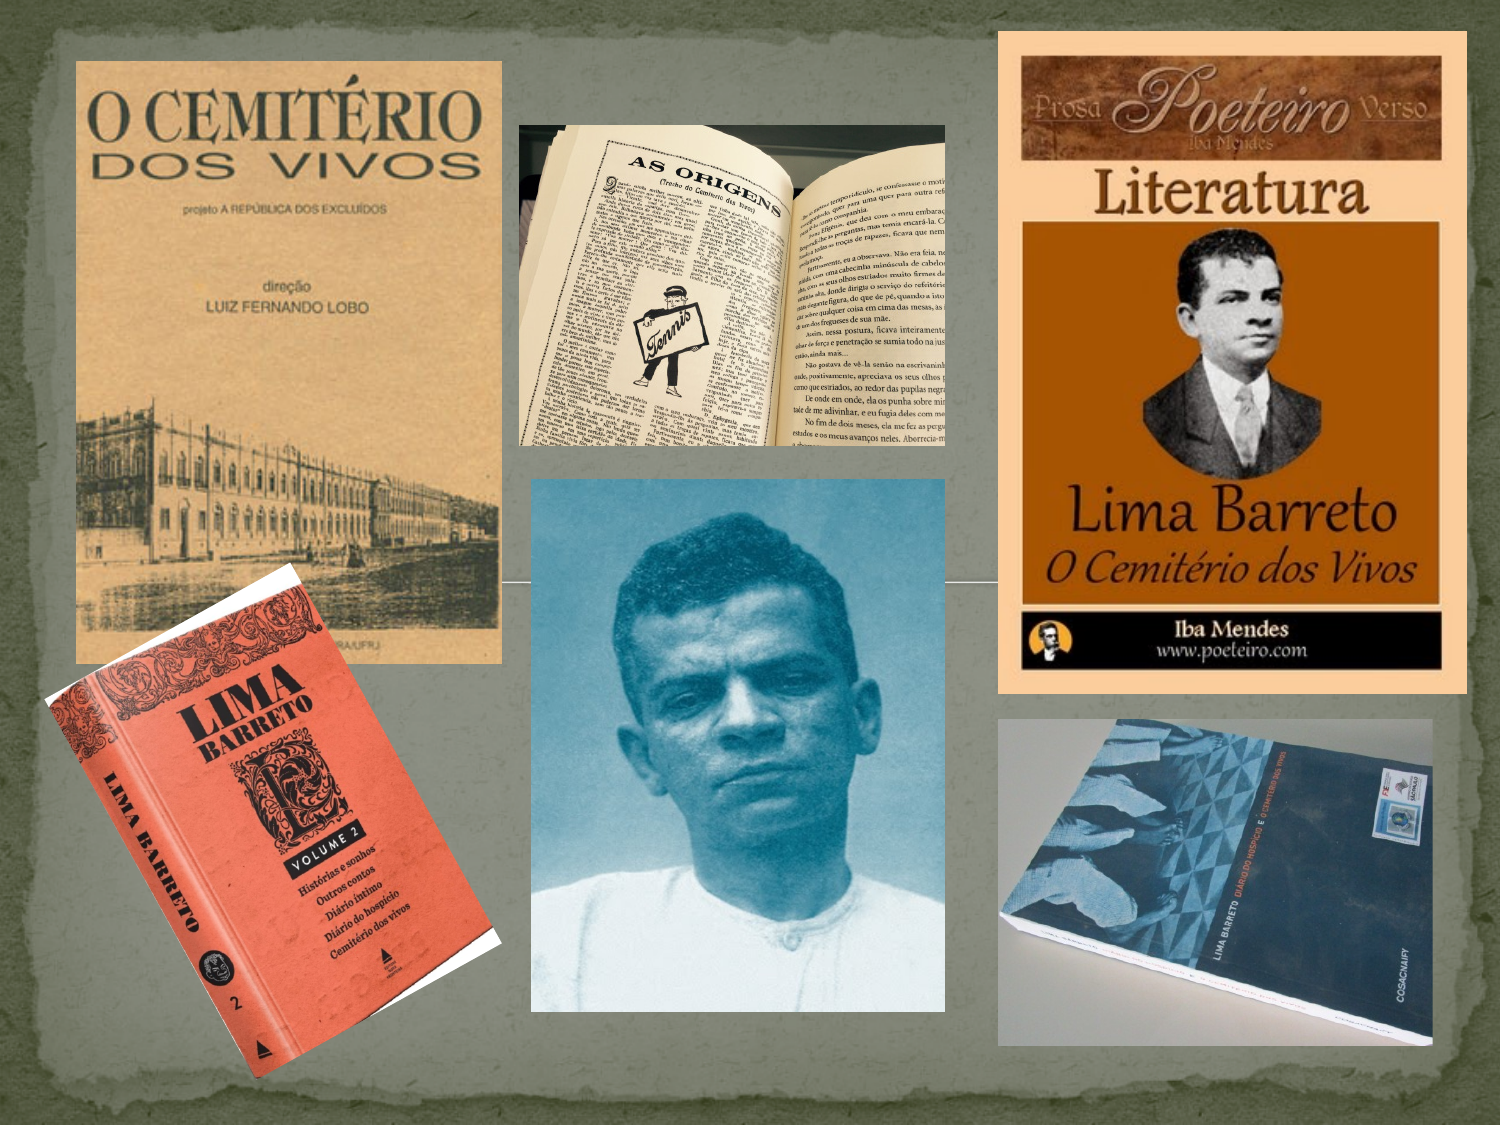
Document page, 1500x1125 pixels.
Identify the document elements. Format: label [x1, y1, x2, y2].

picture [519, 125, 945, 446]
picture [998, 31, 1467, 694]
picture [531, 479, 945, 1012]
picture [44, 61, 503, 1080]
picture [998, 719, 1433, 1046]
